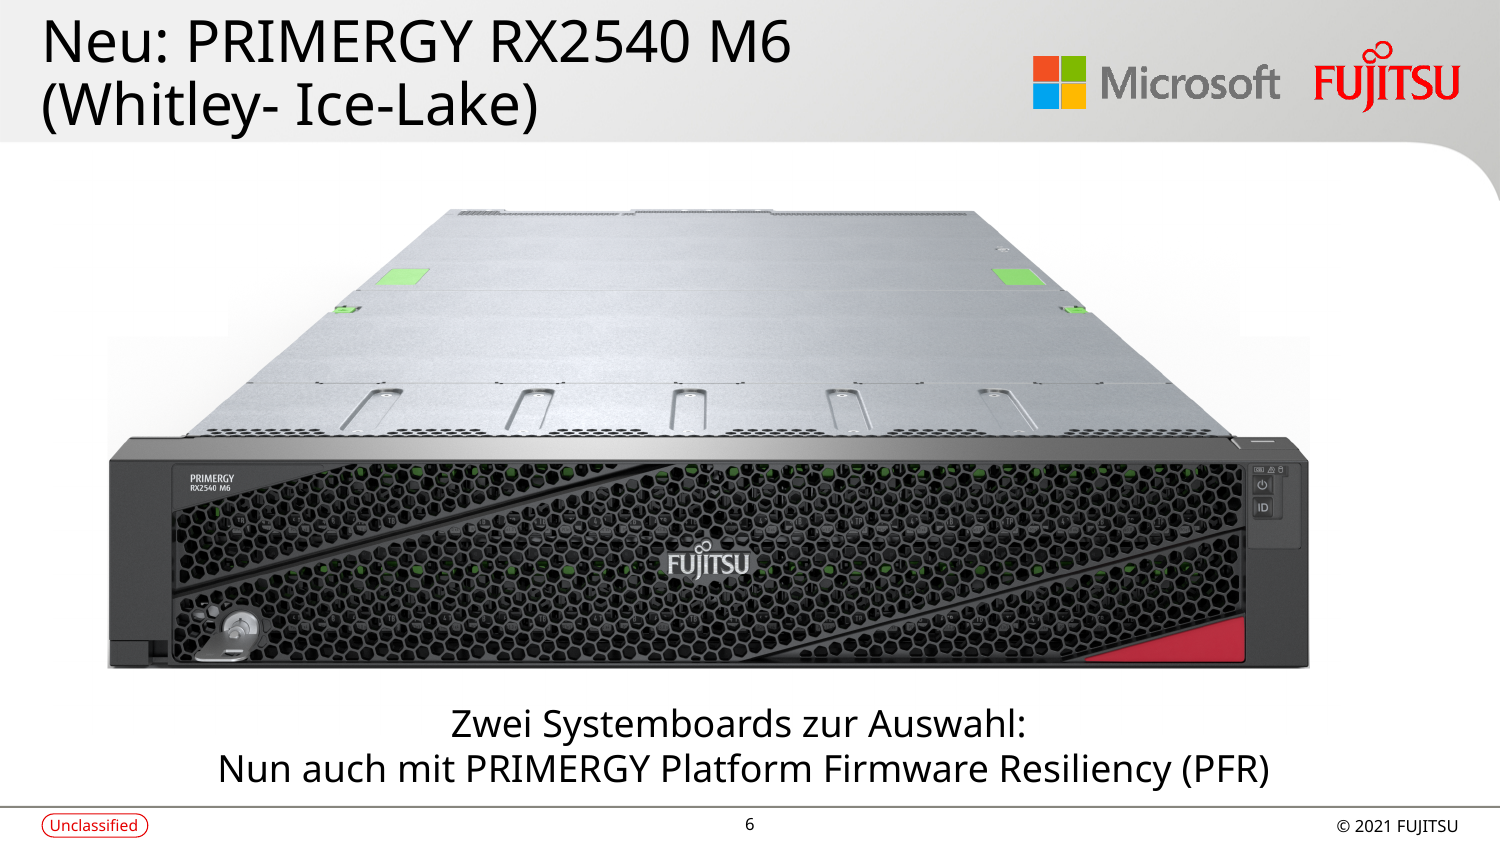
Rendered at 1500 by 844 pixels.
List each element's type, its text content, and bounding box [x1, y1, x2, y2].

picture [0, 0, 1500, 735]
title Neu: PRIMERGY RX2540 M6 (Whitley- Ice-Lake) [40, 11, 999, 139]
text_box Zwei Systemboards zur Auswahl: Nun auch mit PRIMERGY Platform Firmware Resiliency (PFR) [0, 693, 1500, 798]
